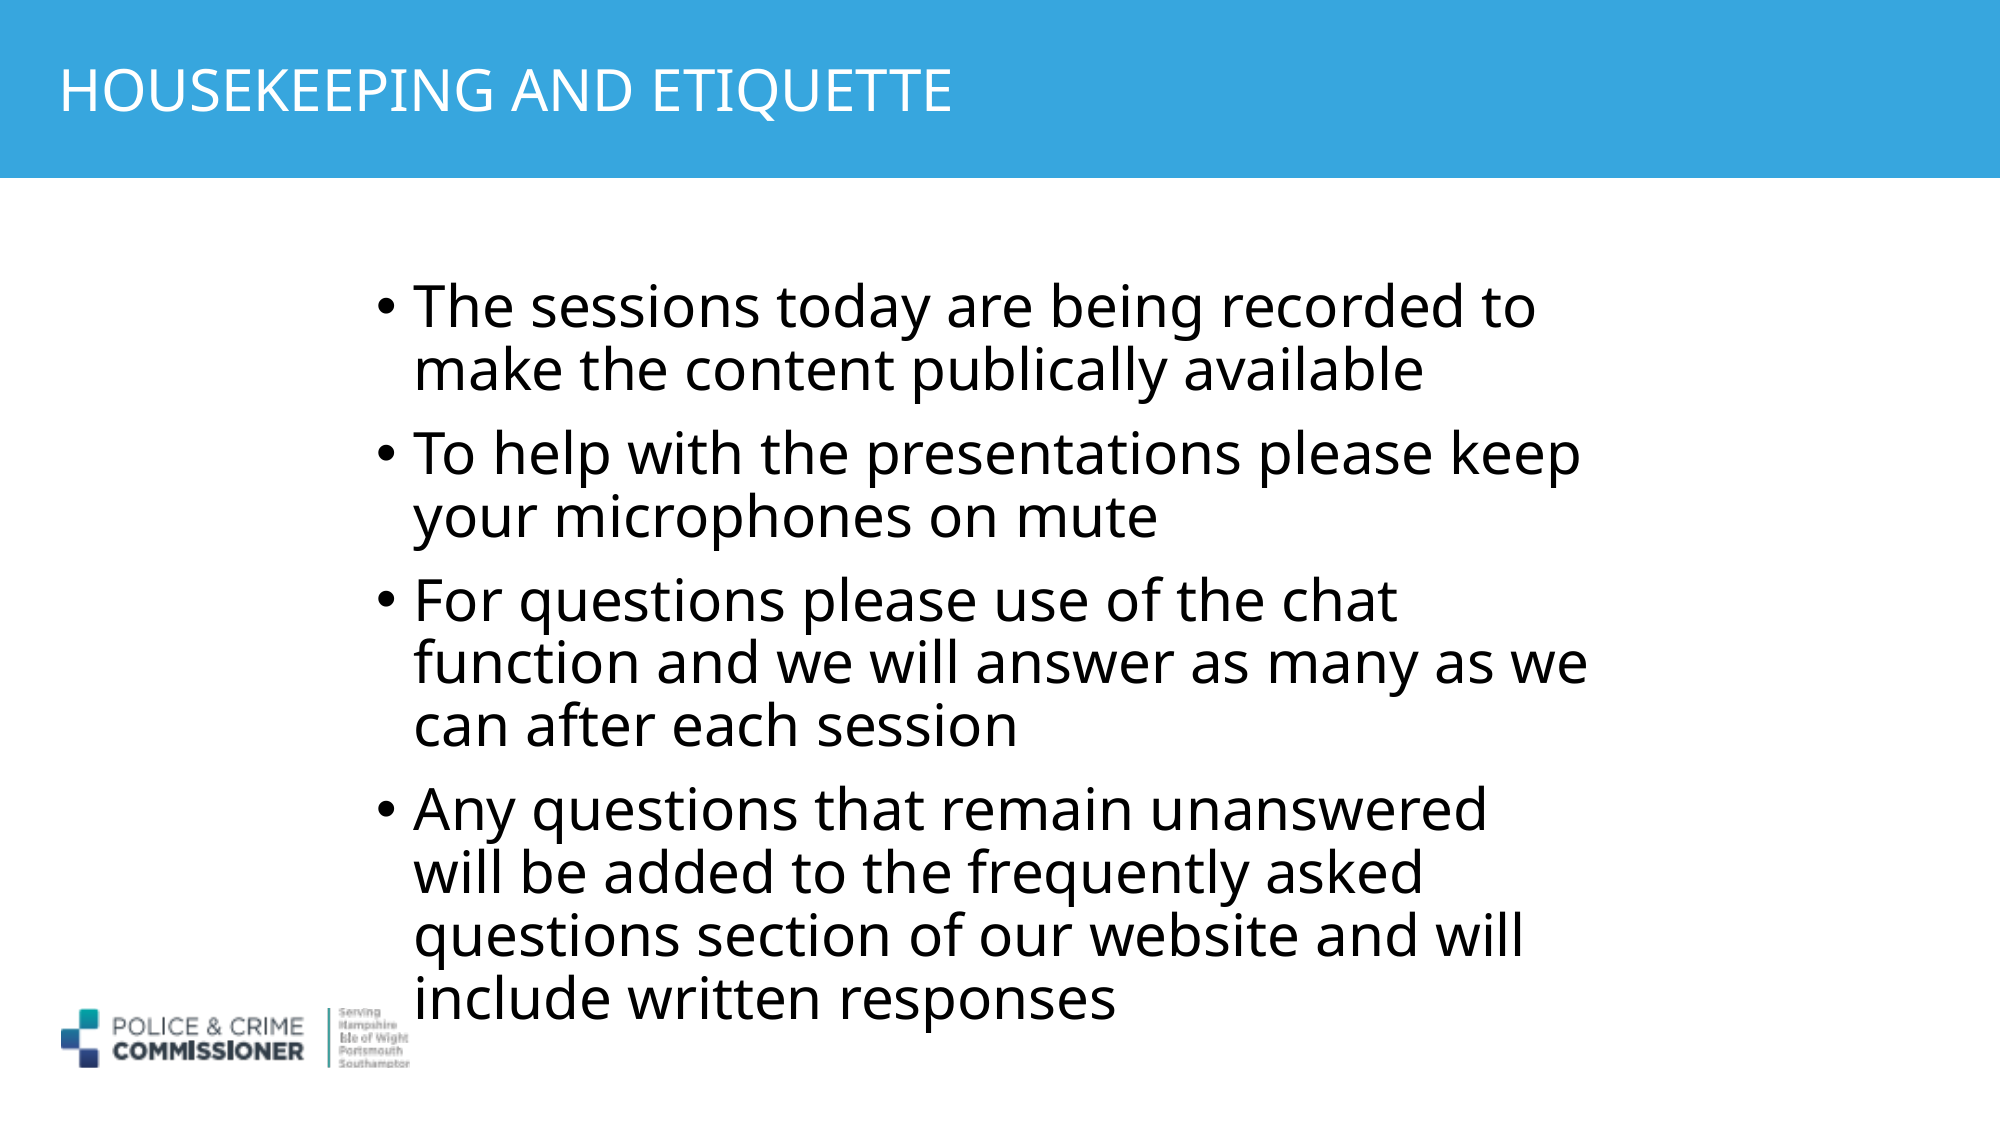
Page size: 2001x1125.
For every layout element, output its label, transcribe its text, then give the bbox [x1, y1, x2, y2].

title HOUSEKEEPING AND ETIQUETTE [43, 45, 1768, 140]
list The sessions today are being recorded to make the content publically available To help with the presentations please keep your microphones on mute For questions please use of the chat function and we will answer as many as we can after each session Any questions that remain unanswered will be added to the frequently asked questions section of our website and will include written responses [361, 269, 1607, 1007]
